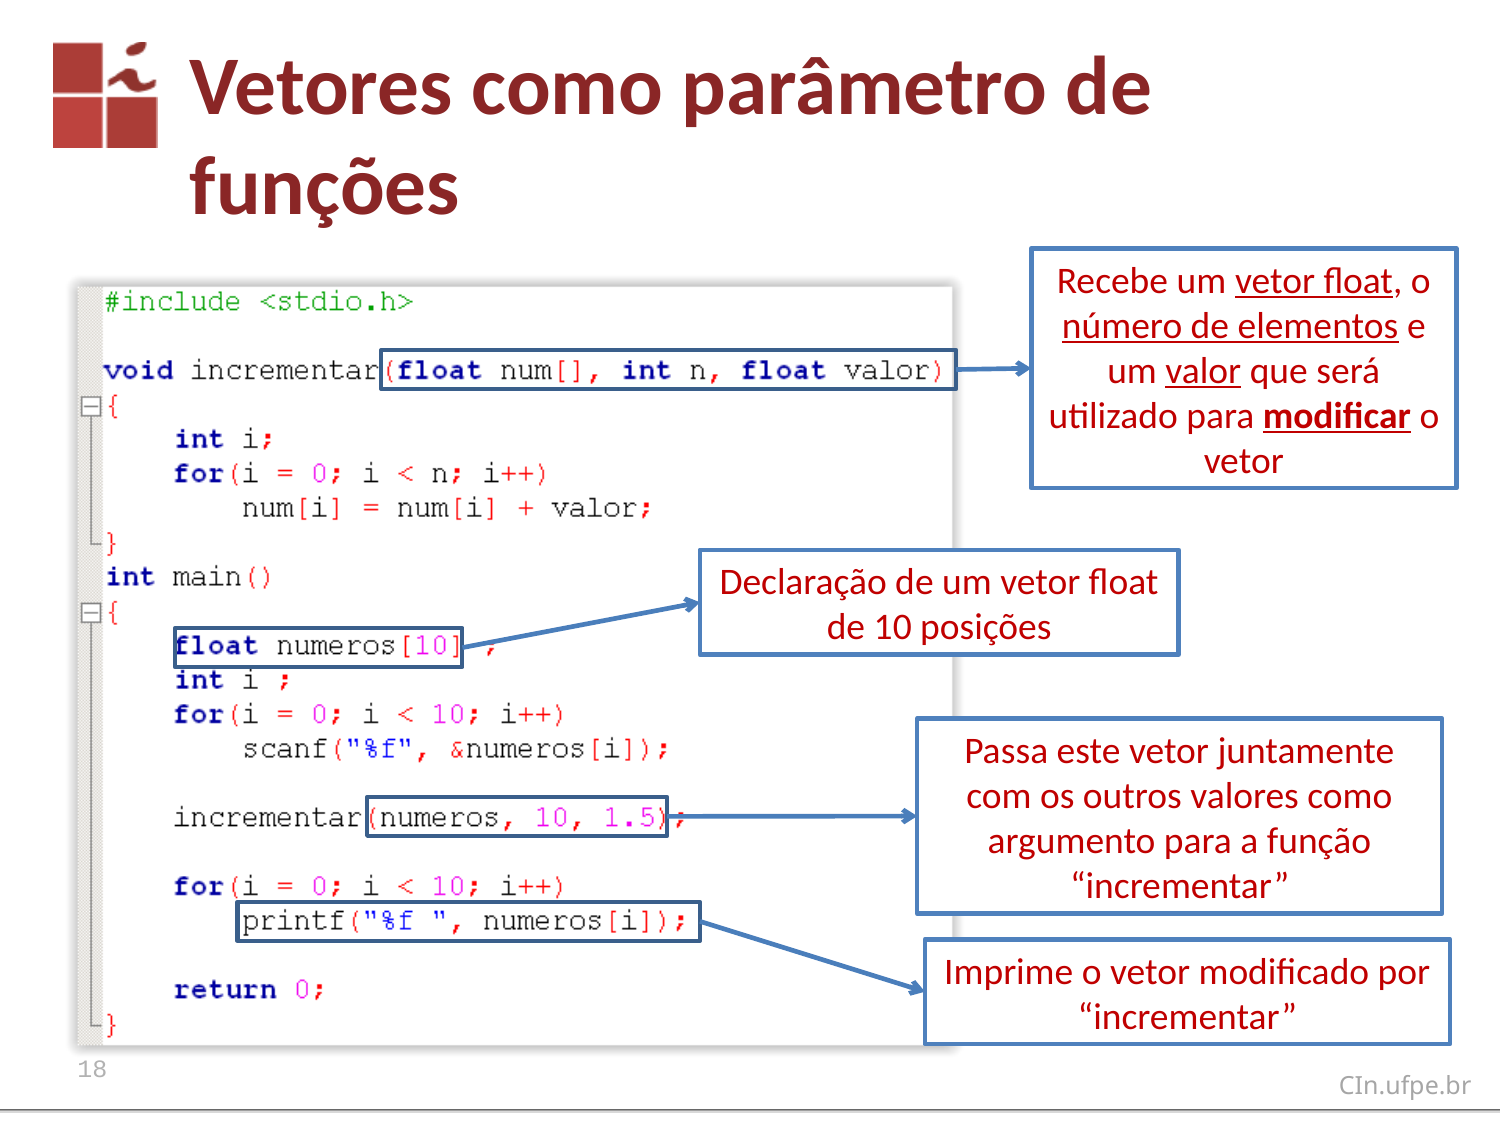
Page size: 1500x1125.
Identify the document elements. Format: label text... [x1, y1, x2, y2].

picture [0, 1109, 1500, 1113]
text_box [380, 248, 1457, 491]
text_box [237, 901, 1451, 1046]
picture [63, 273, 965, 1058]
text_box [366, 718, 1443, 900]
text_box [174, 549, 1179, 668]
picture [53, 42, 158, 148]
slide_number 18 [62, 1065, 413, 1098]
title Vetores como parâmetro de funções [174, 37, 1450, 225]
